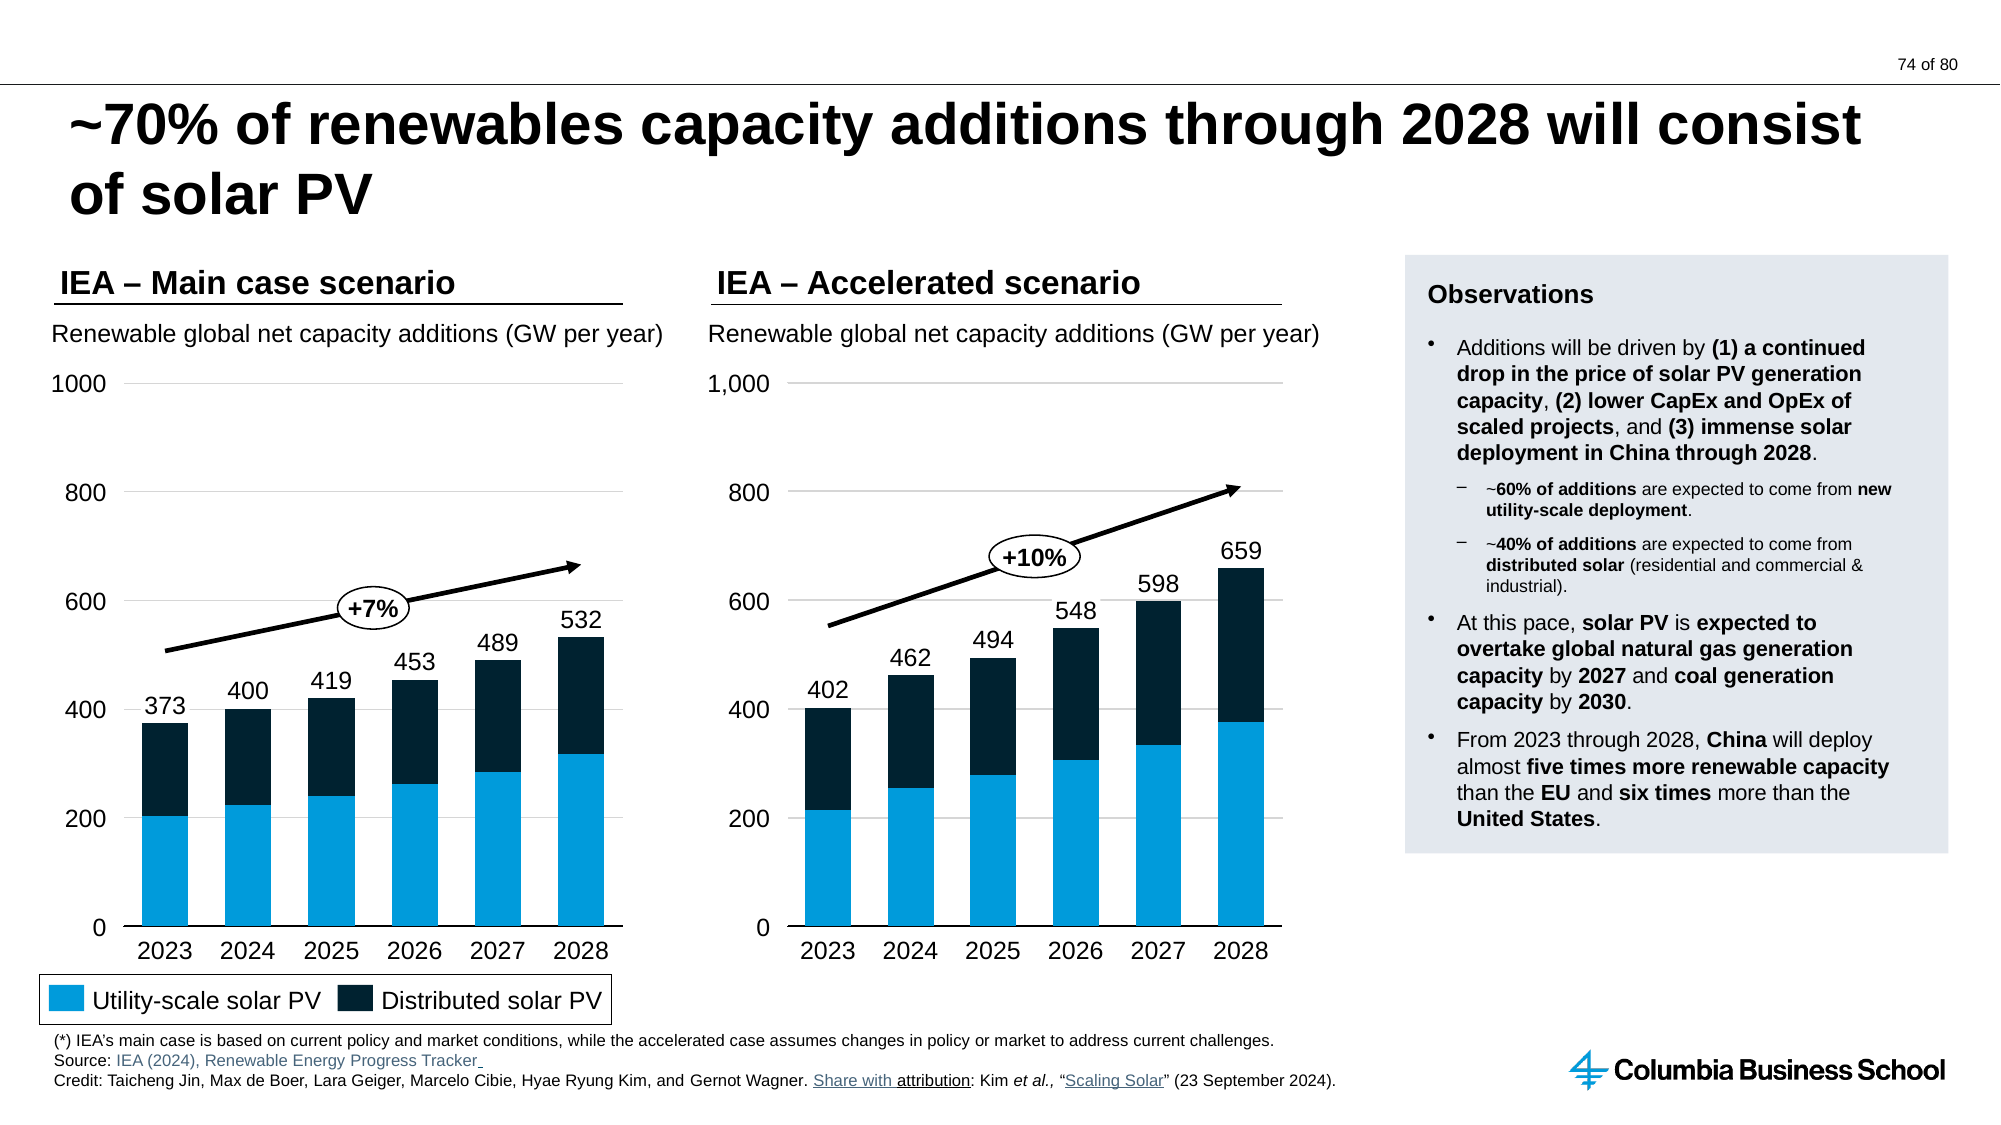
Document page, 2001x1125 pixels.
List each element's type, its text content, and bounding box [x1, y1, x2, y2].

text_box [165, 564, 582, 651]
text_box 2025 [302, 940, 361, 965]
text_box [710, 254, 1283, 307]
text_box 1000 [51, 367, 107, 398]
text_box 2023 [799, 940, 857, 965]
text_box 1,000 [708, 367, 771, 398]
text_box 200 [728, 802, 771, 833]
text_box 2025 [964, 940, 1022, 965]
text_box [828, 486, 1242, 626]
text_box 400 [728, 694, 771, 724]
text_box [48, 984, 85, 1012]
text_box Utility-scale solar PV [92, 984, 321, 1014]
chart [109, 369, 637, 940]
text_box 600 [728, 585, 771, 616]
text_box 2028 [1212, 940, 1270, 965]
text_box 2028 [552, 940, 610, 965]
text_box 2026 [386, 940, 444, 965]
text_box [337, 984, 374, 1012]
text_box 0 [756, 911, 771, 942]
title ~70% of renewables capacity additions through 2028 will consist of solar PV [54, 85, 1946, 231]
text_box 2027 [1129, 940, 1188, 965]
text_box 800 [728, 476, 771, 507]
text_box 800 [65, 476, 107, 507]
text_box 2023 [136, 940, 194, 965]
chart [773, 369, 1296, 940]
text_box 2027 [469, 940, 527, 965]
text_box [54, 254, 623, 307]
text_box 600 [65, 585, 107, 616]
text_box 2026 [1047, 940, 1105, 965]
picture [1527, 1008, 2001, 1125]
text_box Observations Additions will be driven by (1) a continued drop in the price of solar PV generation capacity, (2) lower CapEx and OpEx of scaled projects, and (3) immense solar deployment in China through 2028. ~60% of additions are expected to come from new utility-scale deployment. ~40% of additions are expected to come from distributed solar (residential and commercial & industrial). At this pace, solar PV is expected to overtake global natural gas generation capacity by 2027 and coal generation capacity by 2030. From 2023 through 2028, China will deploy almost five times more renewable capacity than the EU and six times more than the United States. [1405, 254, 1949, 854]
text_box 2024 [219, 940, 277, 965]
text_box 400 [65, 694, 107, 724]
text_box 200 [65, 802, 107, 833]
text_box 0 [92, 911, 107, 942]
text_box (*) IEA’s main case is based on current policy and market conditions, while the accelerated case assumes changes in policy or market to address current challenges. Source: IEA (2024), Renewable Energy Progress Tracker Credit: Taicheng Jin, Max de Boer, Lara Geiger, Marcelo Cibie, Hyae Ryung Kim, and Gernot Wagner. Share with attribution: Kim et al., “Scaling Solar” (23 September 2024). [53, 1029, 1549, 1090]
text_box Renewable global net capacity additions (GW per year) [708, 317, 1247, 348]
text_box Renewable global net capacity additions (GW per year) [51, 317, 591, 348]
text_box [38, 973, 612, 1025]
text_box Distributed solar PV [381, 984, 602, 1014]
text_box 2024 [881, 940, 940, 965]
